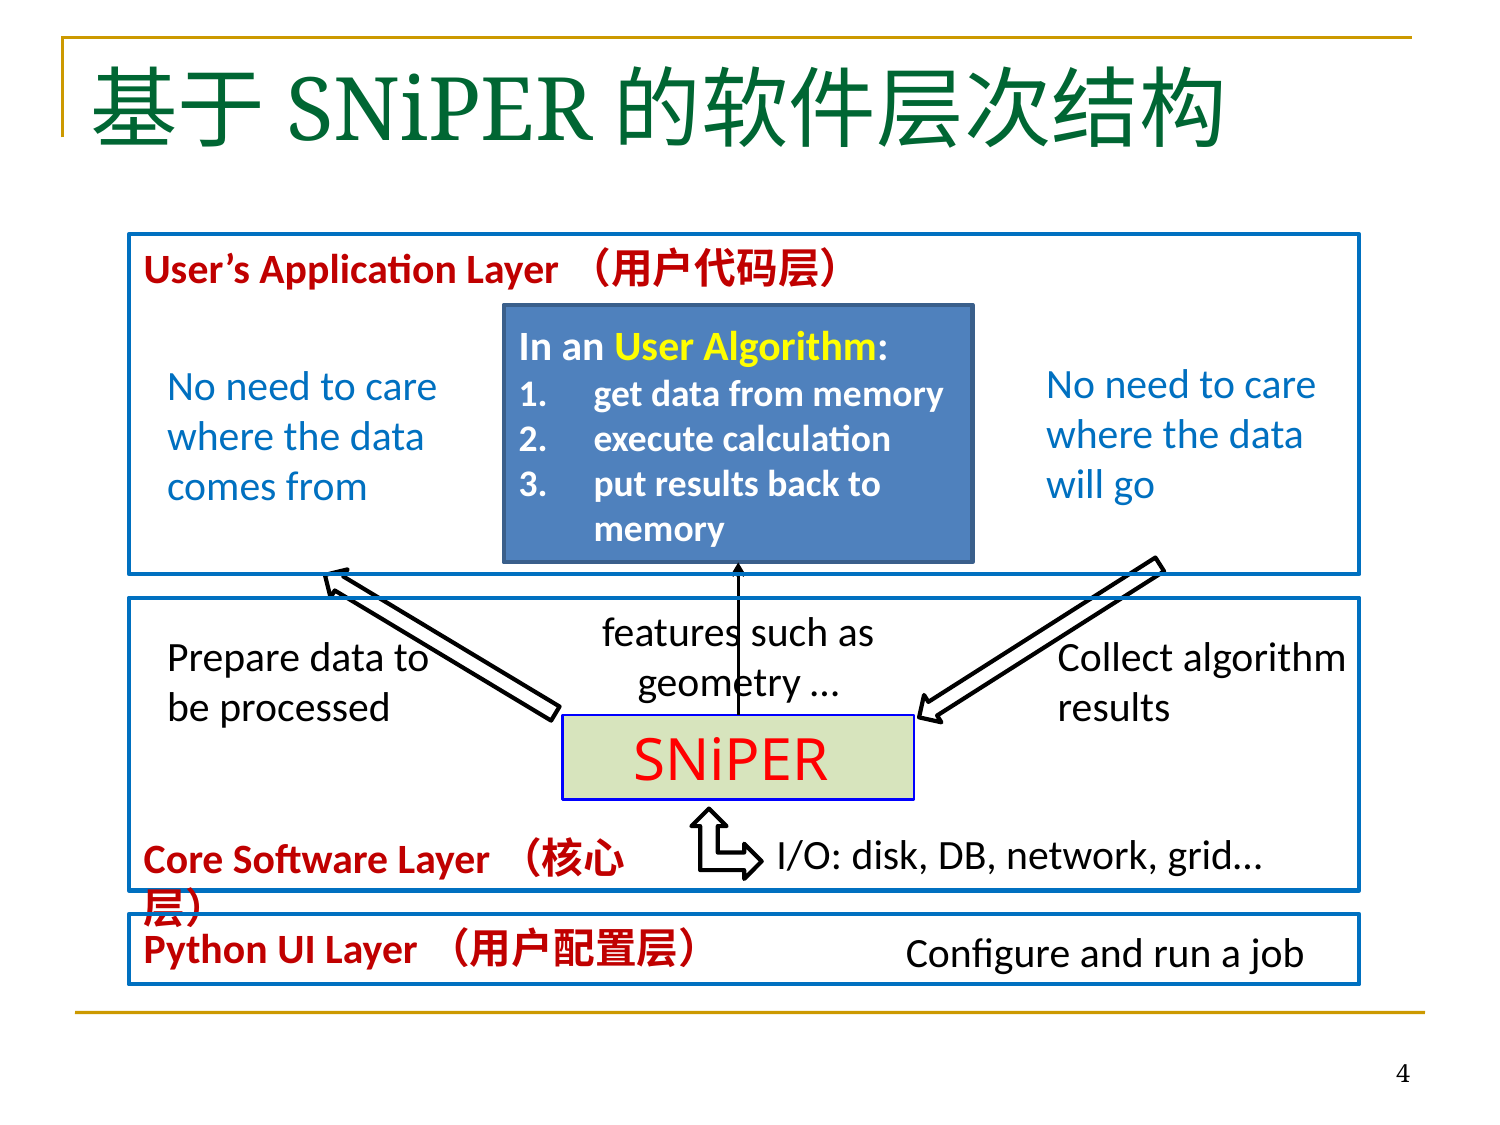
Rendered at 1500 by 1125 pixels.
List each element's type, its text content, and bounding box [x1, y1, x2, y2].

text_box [128, 234, 1384, 985]
slide_number 4 [1074, 1023, 1426, 1100]
title 基于SNiPER的软件层次结构 [74, 45, 1426, 233]
